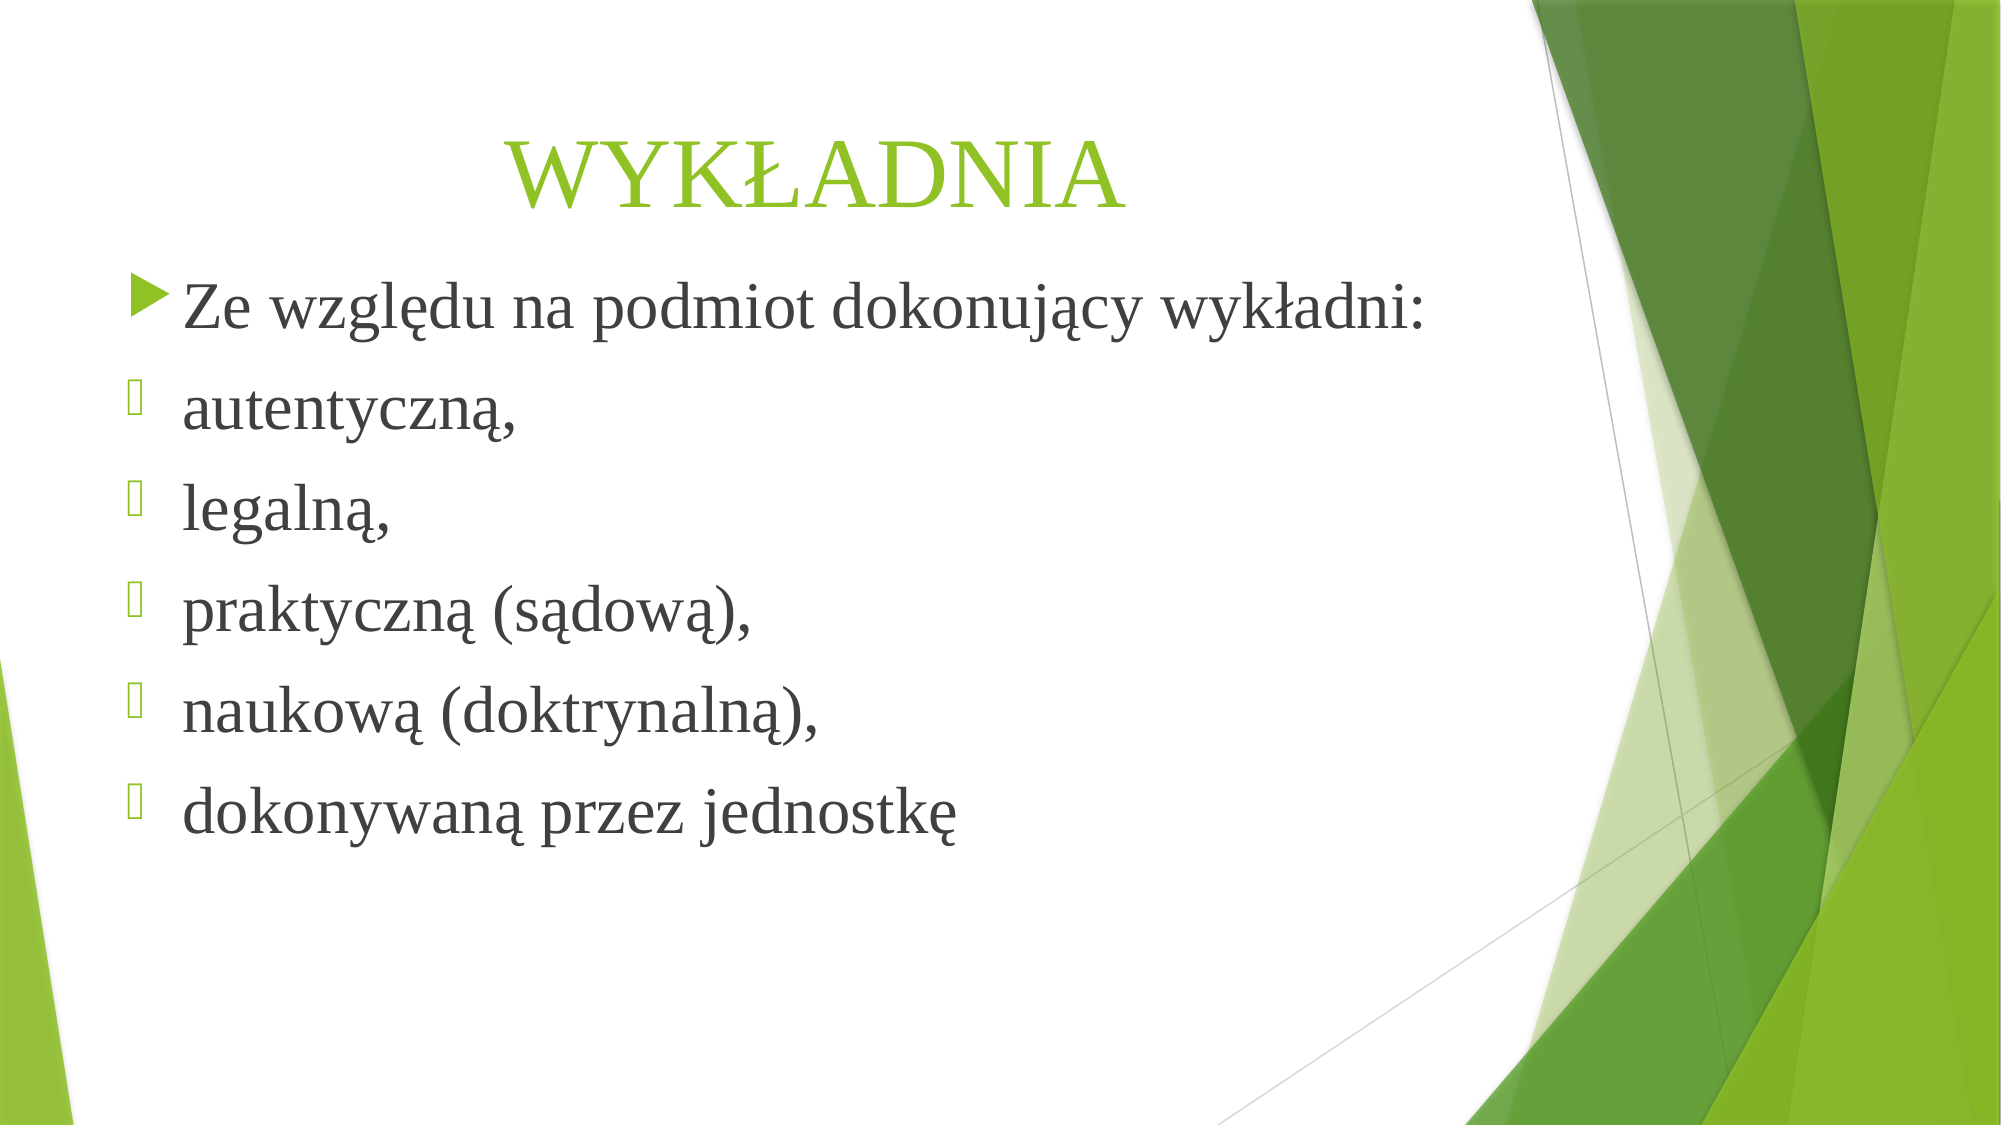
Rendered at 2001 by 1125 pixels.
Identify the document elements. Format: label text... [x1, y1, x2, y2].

title WYKŁADNIA [111, 99, 1522, 254]
list Ze względu na podmiot dokonujący wykładni: autentyczną, legalną, praktyczną (sądową), naukową (doktrynalną), dokonywaną przez jednostkę [111, 254, 1559, 991]
